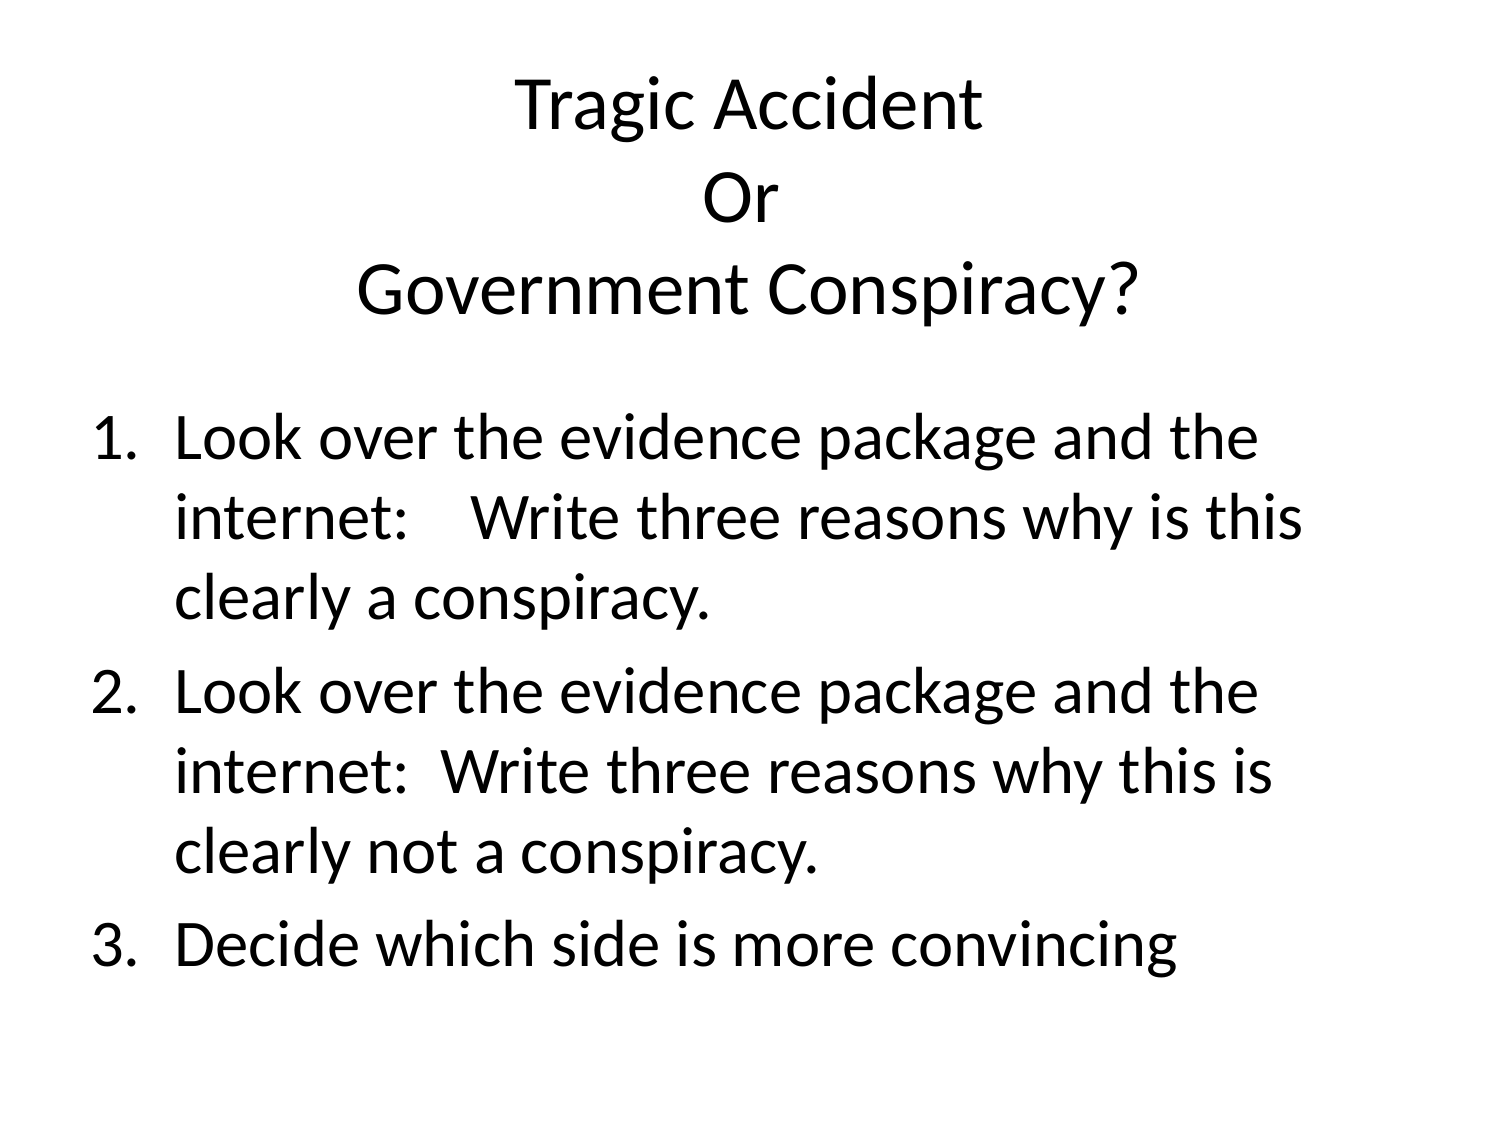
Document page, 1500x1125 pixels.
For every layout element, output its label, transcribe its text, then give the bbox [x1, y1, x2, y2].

title Tragic Accident Or Government Conspiracy? [75, 45, 1425, 339]
list Look over the evidence package and the internet: Write three reasons why is this clearly a conspiracy. Look over the evidence package and the internet: Write three reasons why this is clearly not a conspiracy. Decide which side is more convincing [75, 385, 1425, 1005]
